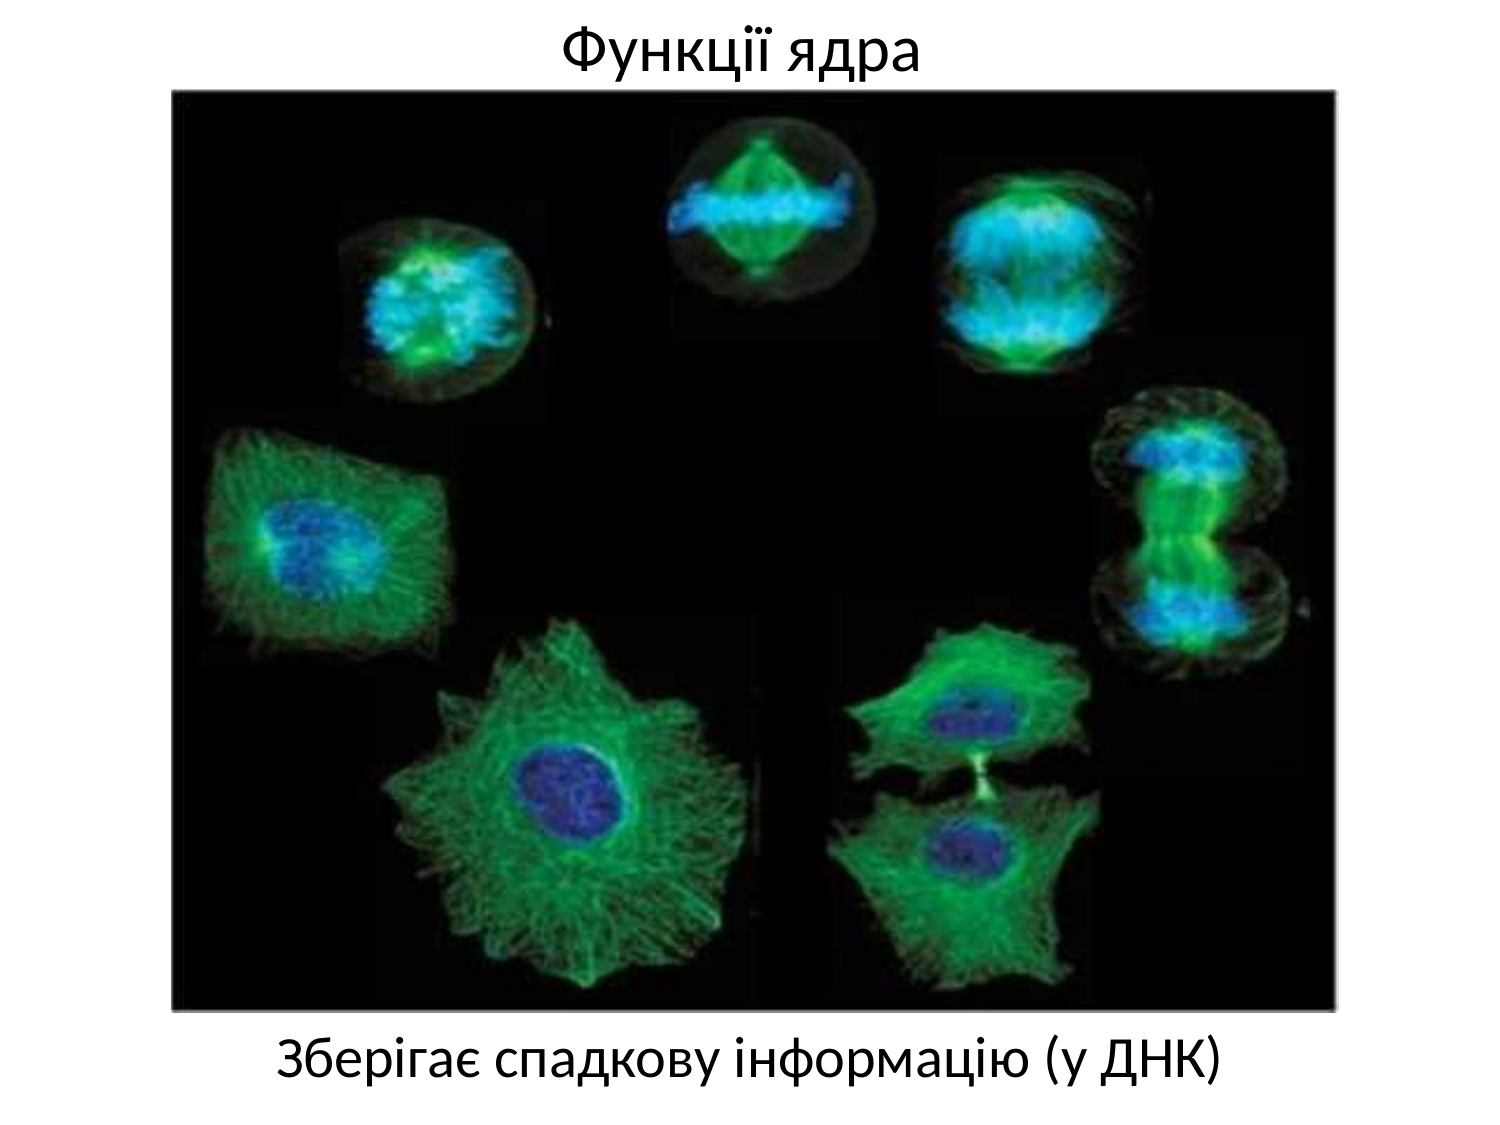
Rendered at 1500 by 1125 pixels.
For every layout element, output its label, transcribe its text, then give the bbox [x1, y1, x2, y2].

picture [170, 89, 1340, 1013]
title Функції ядра [75, 0, 1425, 90]
list Зберігає спадкову інформацію (у ДНК) [75, 1011, 1425, 1125]
